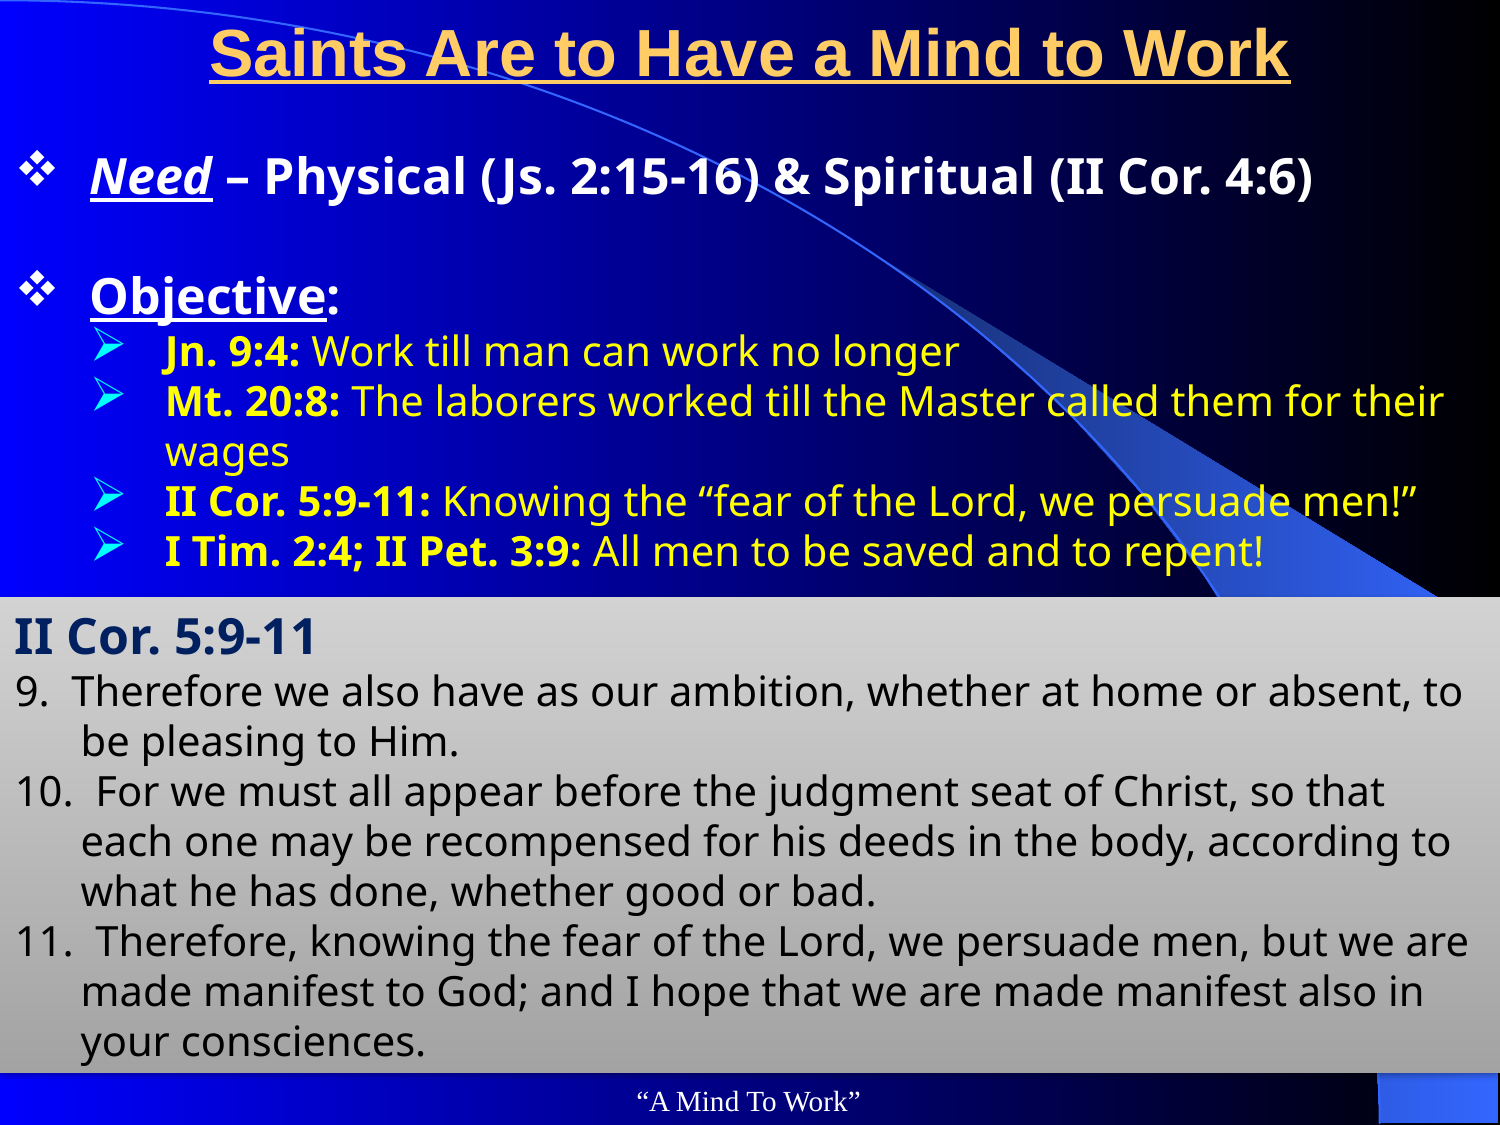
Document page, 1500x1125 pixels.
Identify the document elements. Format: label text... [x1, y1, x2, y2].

title Saints Are to Have a Mind to Work [0, 0, 1500, 100]
text_box II Cor. 5:9-11 9. Therefore we also have as our ambition, whether at home or absent, to be pleasing to Him. 10. For we must all appear before the judgment seat of Christ, so that each one may be recompensed for his deeds in the body, according to what he has done, whether good or bad. 11. Therefore, knowing the fear of the Lord, we persuade men, but we are made manifest to God; and I hope that we are made manifest also in your consciences. [0, 597, 1500, 1073]
text_box Need – Physical (Js. 2:15-16) & Spiritual (II Cor. 4:6) Objective: Jn. 9:4: Work till man can work no longer Mt. 20:8: The laborers worked till the Master called them for their wages II Cor. 5:9-11: Knowing the “fear of the Lord, we persuade men!” I Tim. 2:4; II Pet. 3:9: All men to be saved and to repent! [0, 137, 1500, 583]
footer “A Mind To Work” [0, 1082, 1498, 1125]
